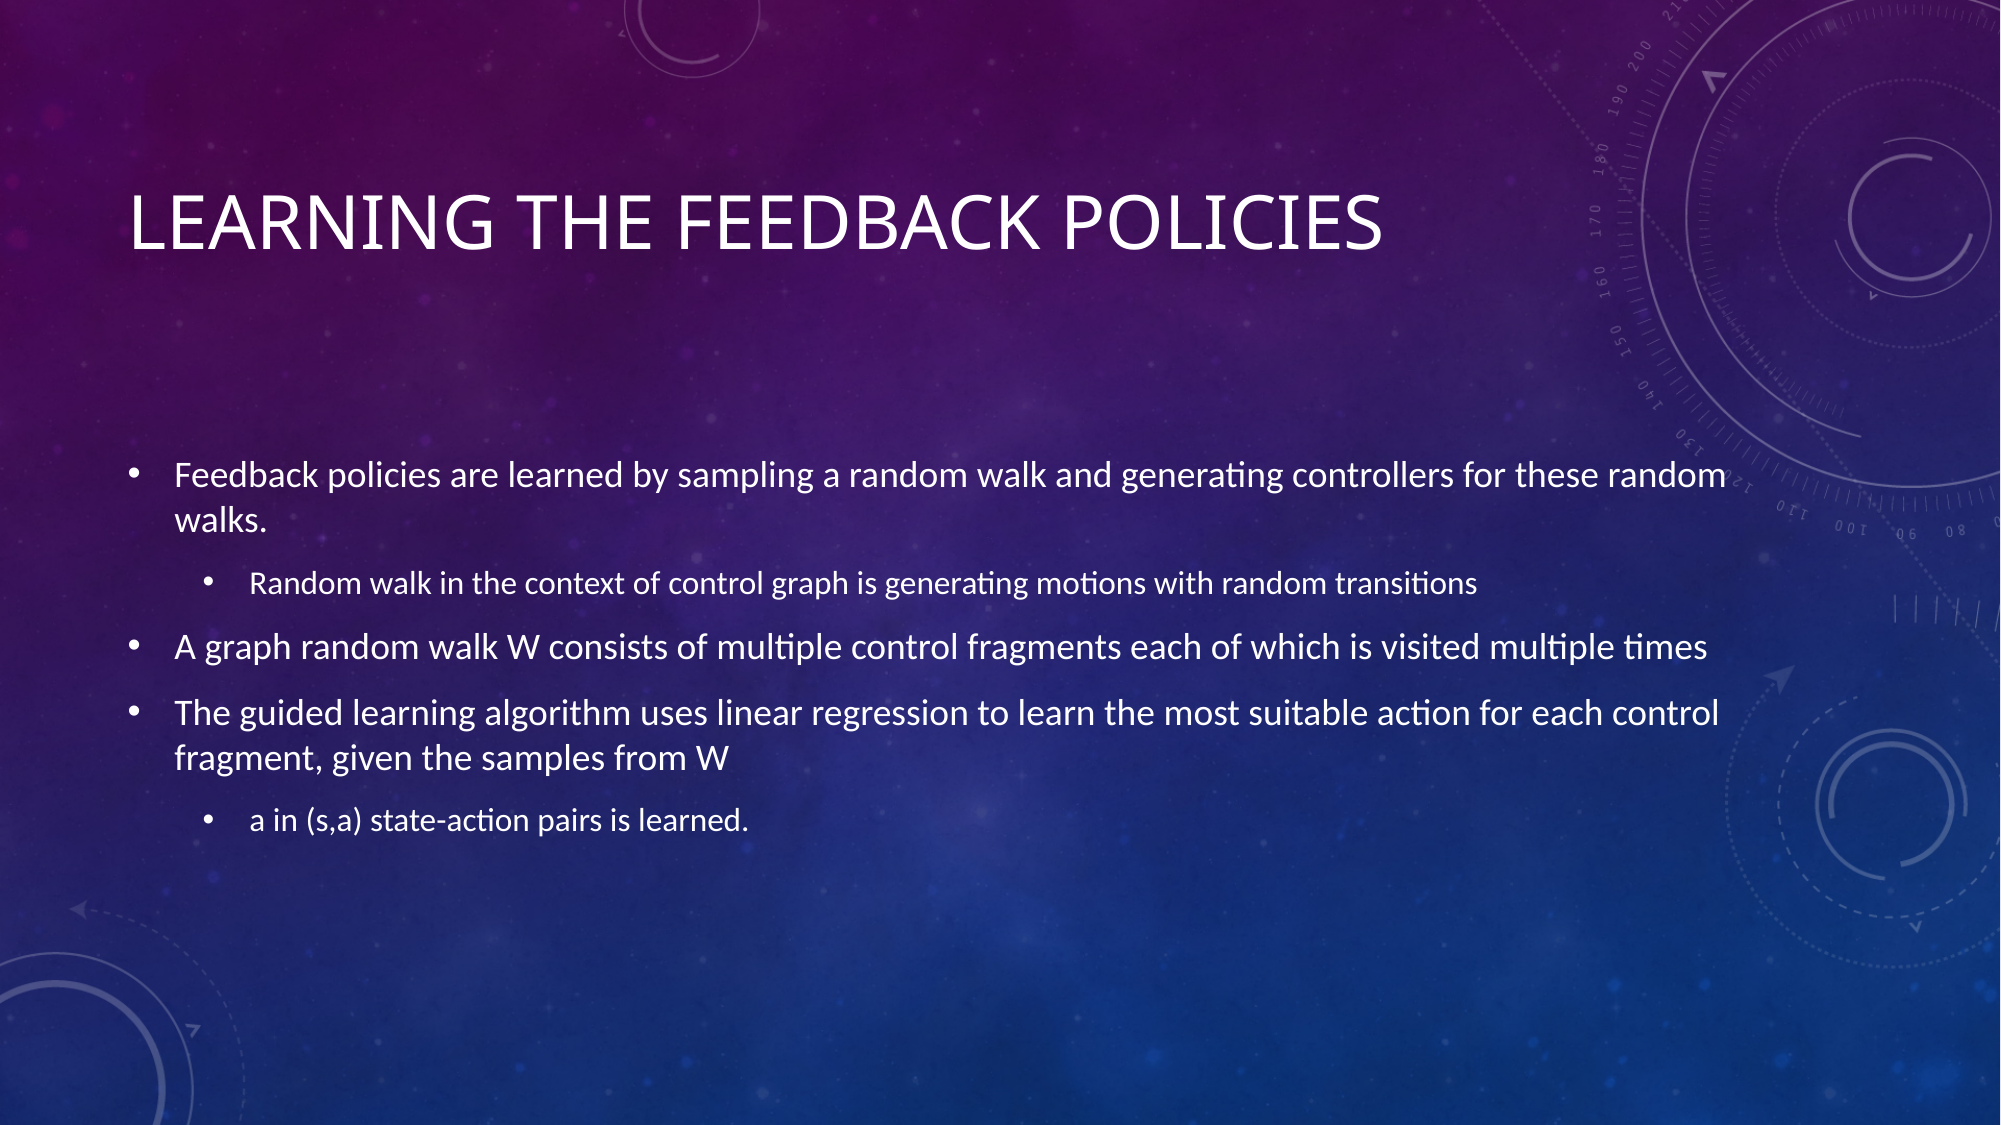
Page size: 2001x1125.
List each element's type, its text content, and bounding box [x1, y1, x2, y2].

list Feedback policies are learned by sampling a random walk and generating controllers for these random walks. Random walk in the context of control graph is generating motions with random transitions A graph random walk W consists of multiple control fragments each of which is visited multiple times The guided learning algorithm uses linear regression to learn the most suitable action for each control fragment, given the samples from W a in (s,a) state-action pairs is learned. [112, 338, 1775, 950]
title Learning the Feedback policies [112, 99, 1775, 338]
picture [0, 0, 2001, 1125]
